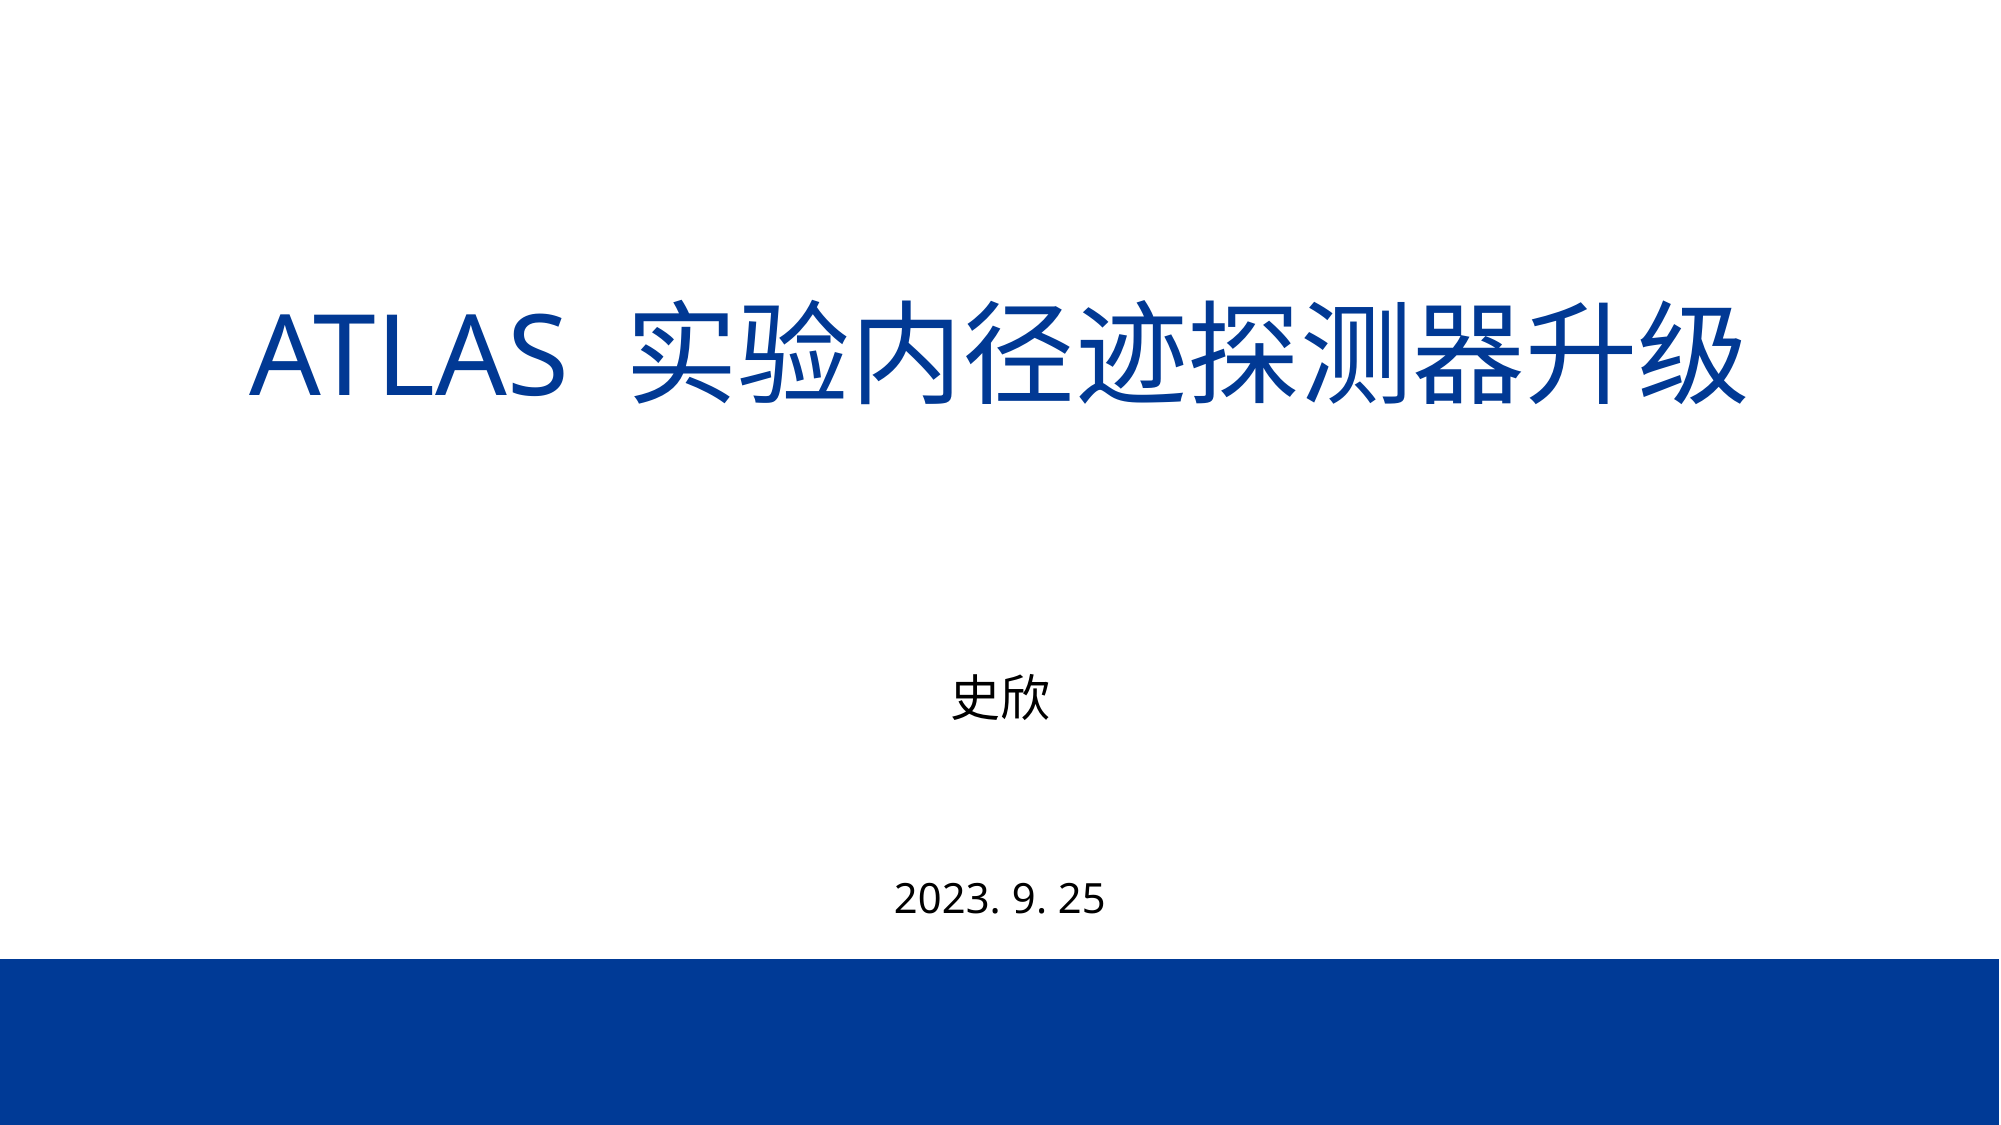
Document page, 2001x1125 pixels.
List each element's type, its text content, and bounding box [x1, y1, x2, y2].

title ATLAS 实验内径迹探测器升级 [125, 197, 1875, 563]
text_box 史欣 [576, 659, 1424, 735]
text_box 2023. 9. 25 [752, 864, 1247, 930]
